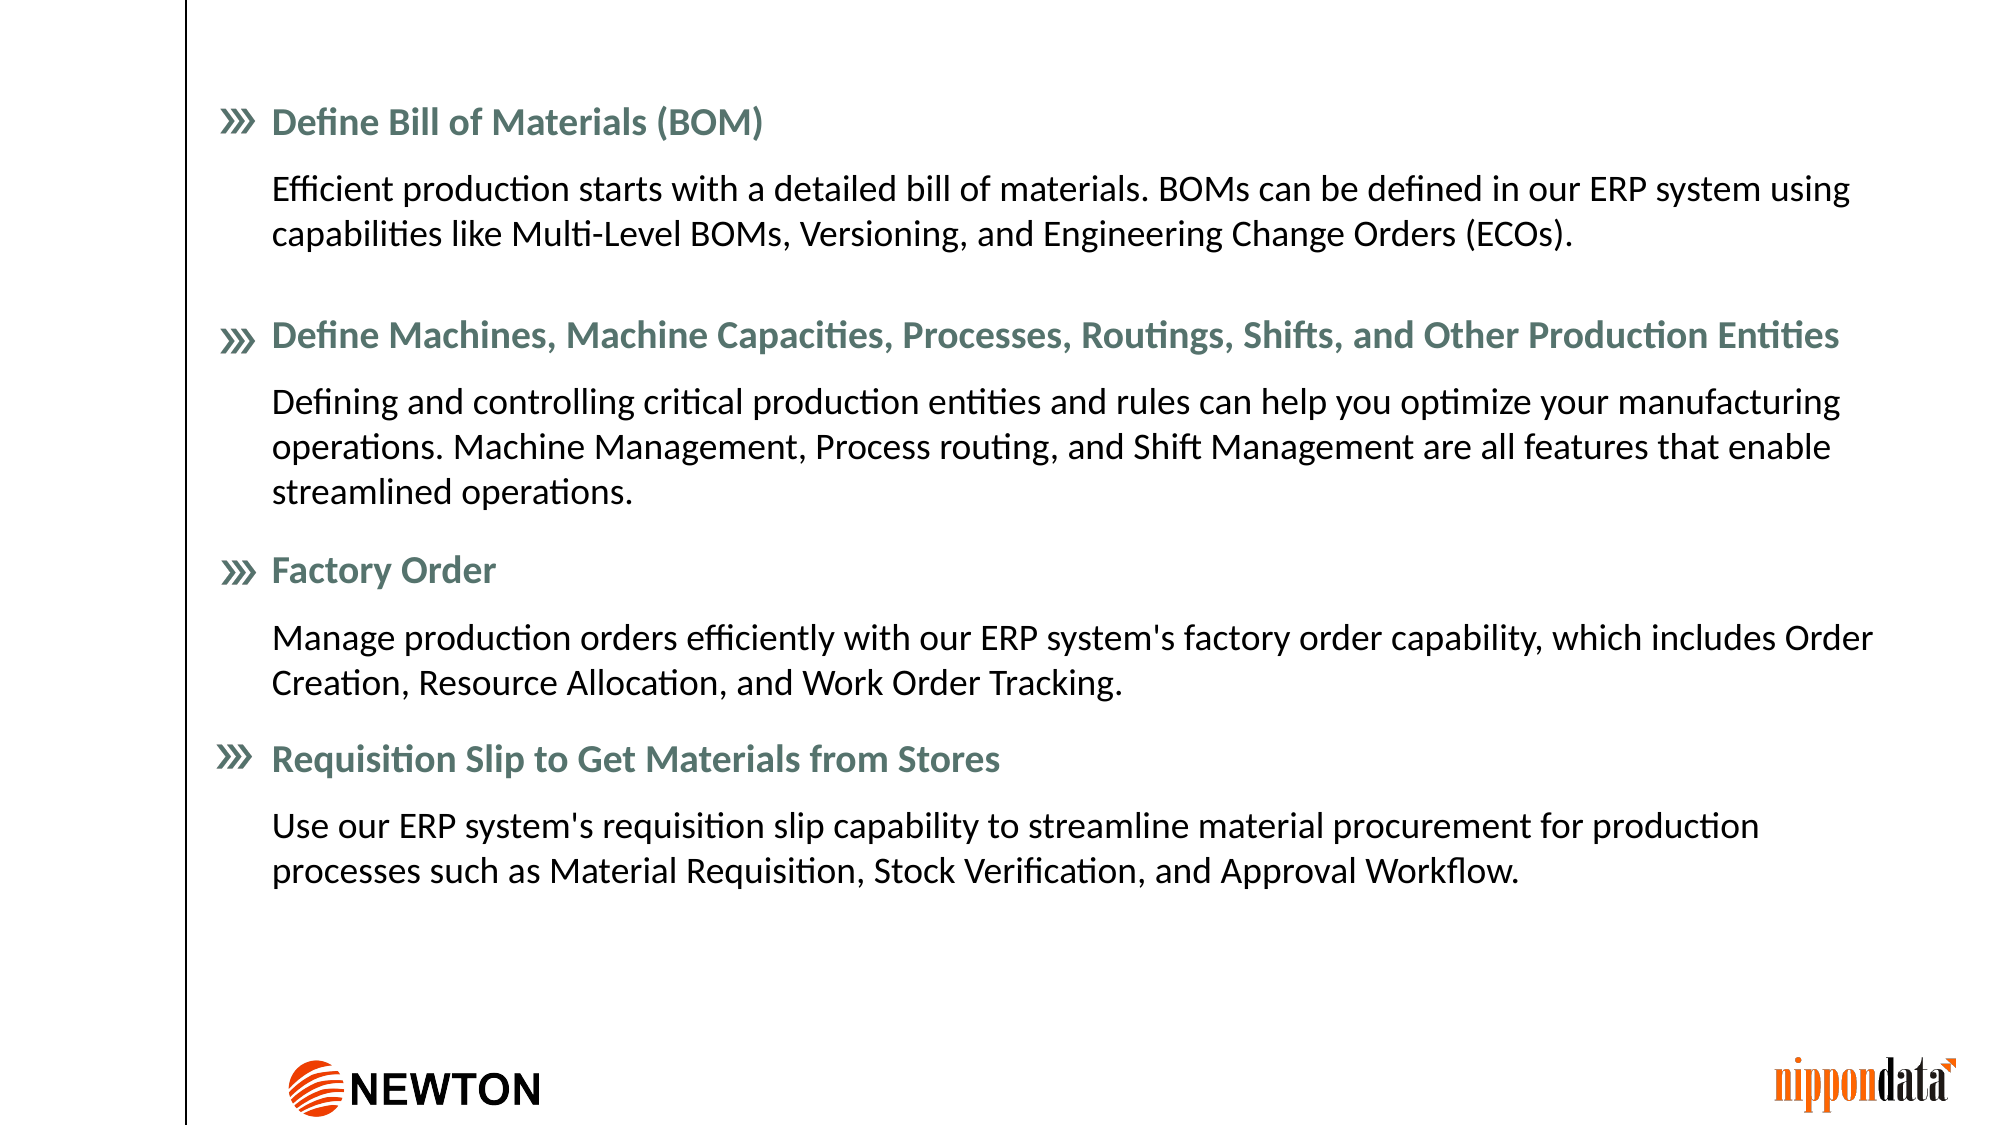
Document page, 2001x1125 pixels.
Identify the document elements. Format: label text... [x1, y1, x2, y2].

picture [217, 100, 258, 142]
picture [213, 736, 255, 778]
picture [216, 320, 258, 362]
picture [218, 552, 259, 594]
list Define Bill of Materials (BOM) Efficient production starts with a detailed bill of materials. BOMs can be defined in our ERP system using capabilities like Multi-Level BOMs, Versioning, and Engineering Change Orders (ECOs). [271, 88, 1899, 292]
text_box Requisition Slip to Get Materials from Stores Use our ERP system's requisition slip capability to streamline material procurement for production processes such as Material Requisition, Stock Verification, and Approval Workflow. [271, 725, 1899, 938]
text_box Define Machines, Machine Capacities, Processes, Routings, Shifts, and Other Production Entities Defining and controlling critical production entities and rules can help you optimize your manufacturing operations. Machine Management, Process routing, and Shift Management are all features that enable streamlined operations. [271, 301, 1899, 536]
text_box Factory Order Manage production orders efficiently with our ERP system's factory order capability, which includes Order Creation, Resource Allocation, and Work Order Tracking. [271, 536, 1899, 725]
picture [288, 1060, 539, 1117]
picture [1752, 1046, 1967, 1124]
